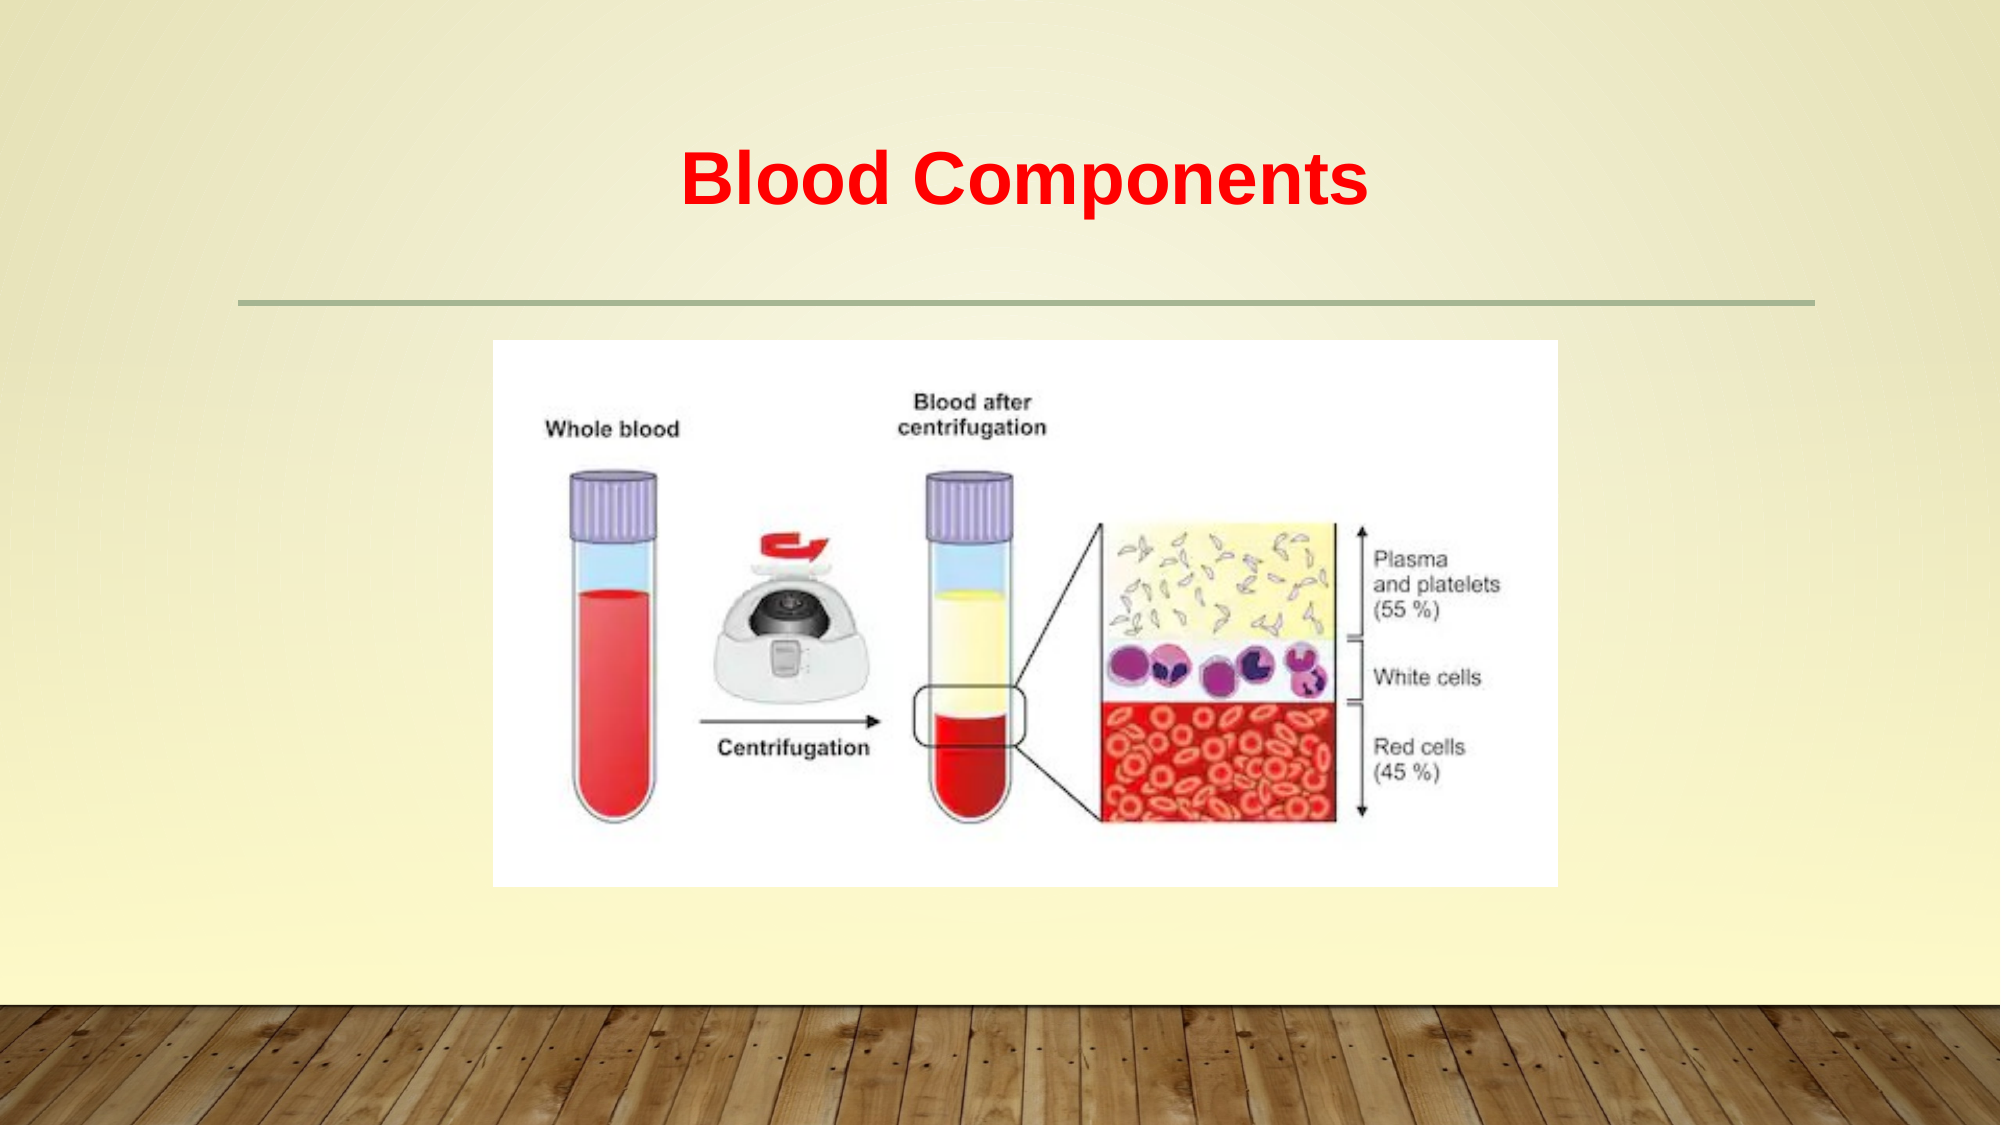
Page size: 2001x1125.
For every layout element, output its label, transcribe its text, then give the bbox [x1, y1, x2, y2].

title Blood Components [238, 131, 1814, 305]
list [493, 340, 1559, 887]
picture [0, 1005, 2000, 1125]
